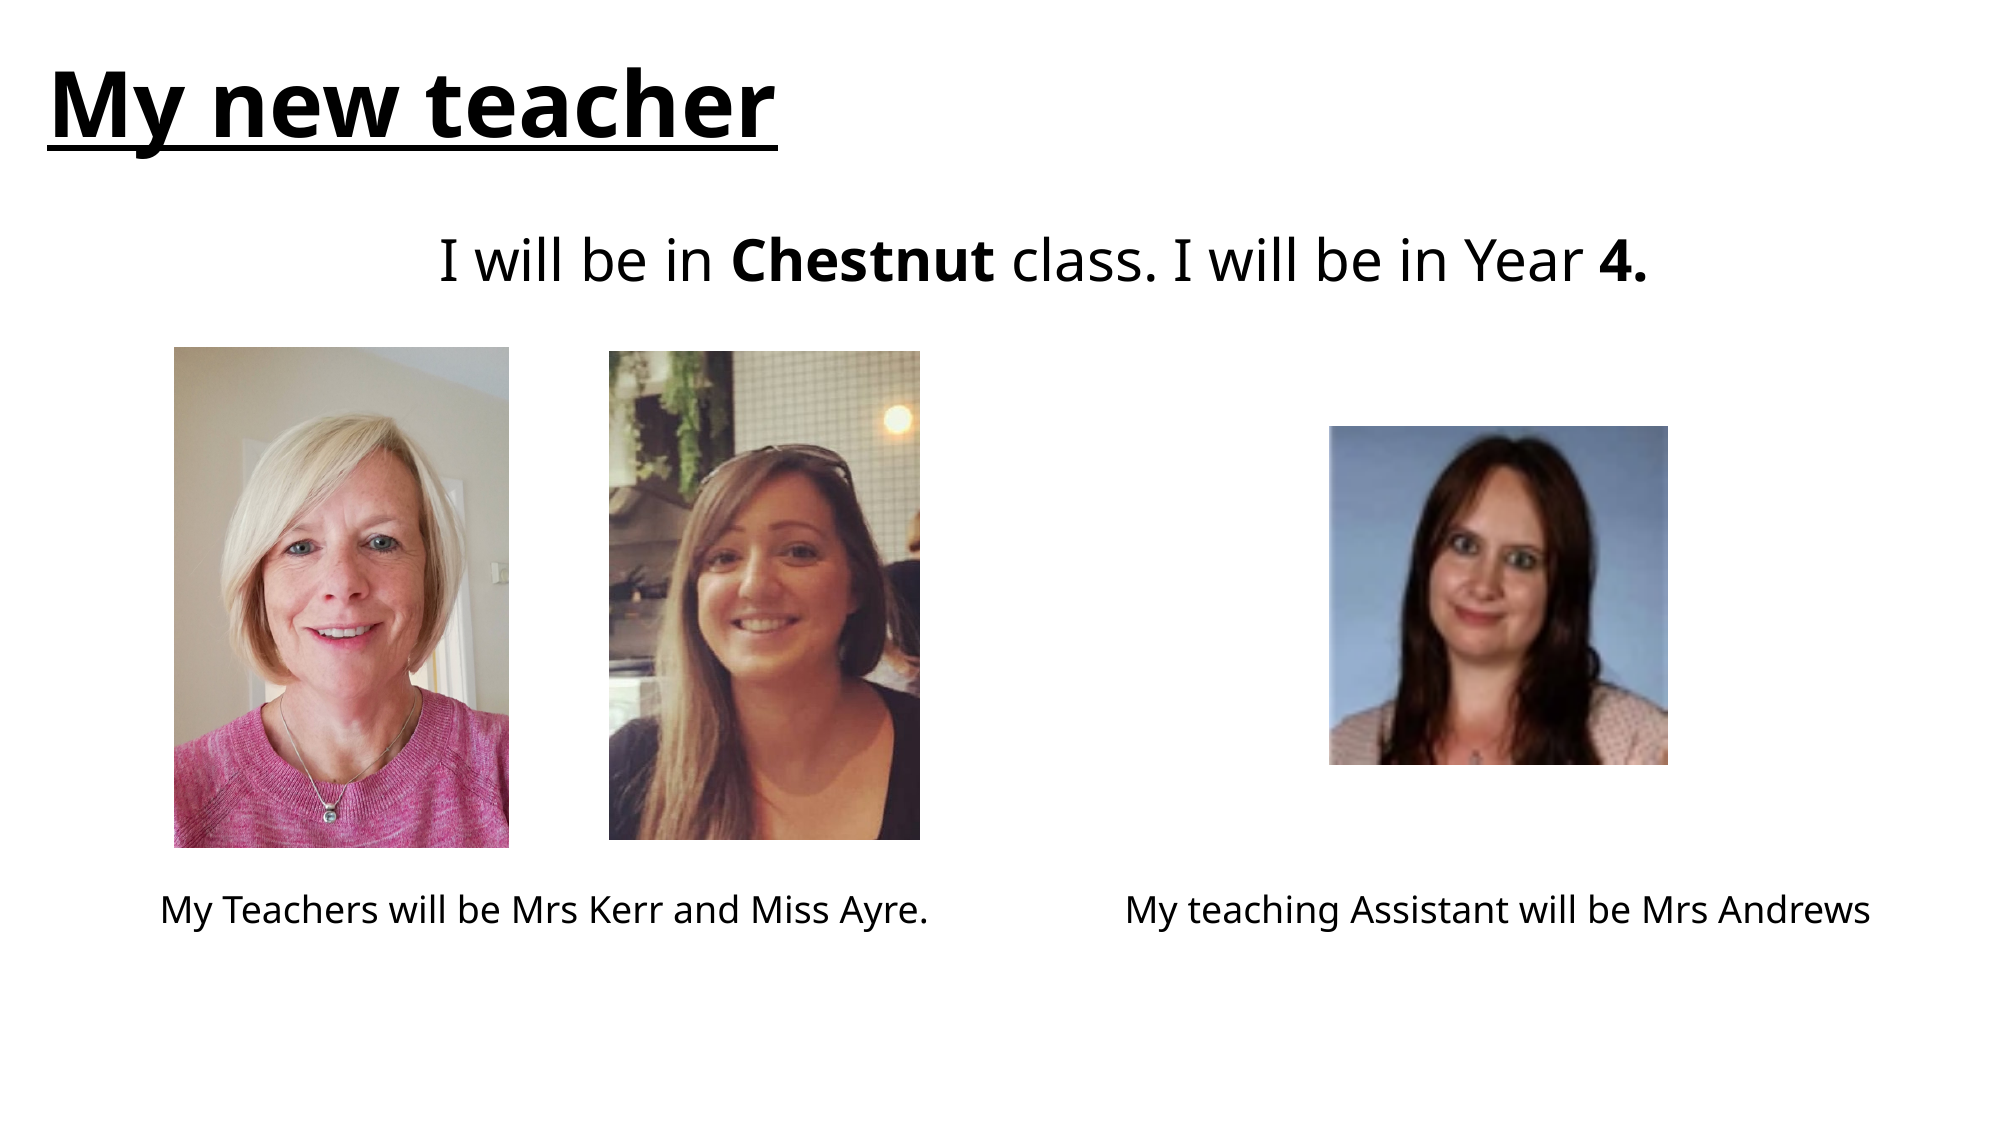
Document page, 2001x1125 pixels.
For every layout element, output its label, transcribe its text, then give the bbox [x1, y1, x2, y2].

title My new teacher [32, 29, 1758, 187]
picture [174, 347, 509, 848]
text_box My Teachers will be Mrs Kerr and Miss Ayre. [144, 879, 945, 939]
picture [1329, 426, 1668, 766]
picture [609, 351, 920, 840]
text_box My teaching Assistant will be Mrs Andrews [1109, 879, 1887, 939]
text_box I will be in Chestnut class. I will be in Year 4. [424, 215, 1737, 371]
